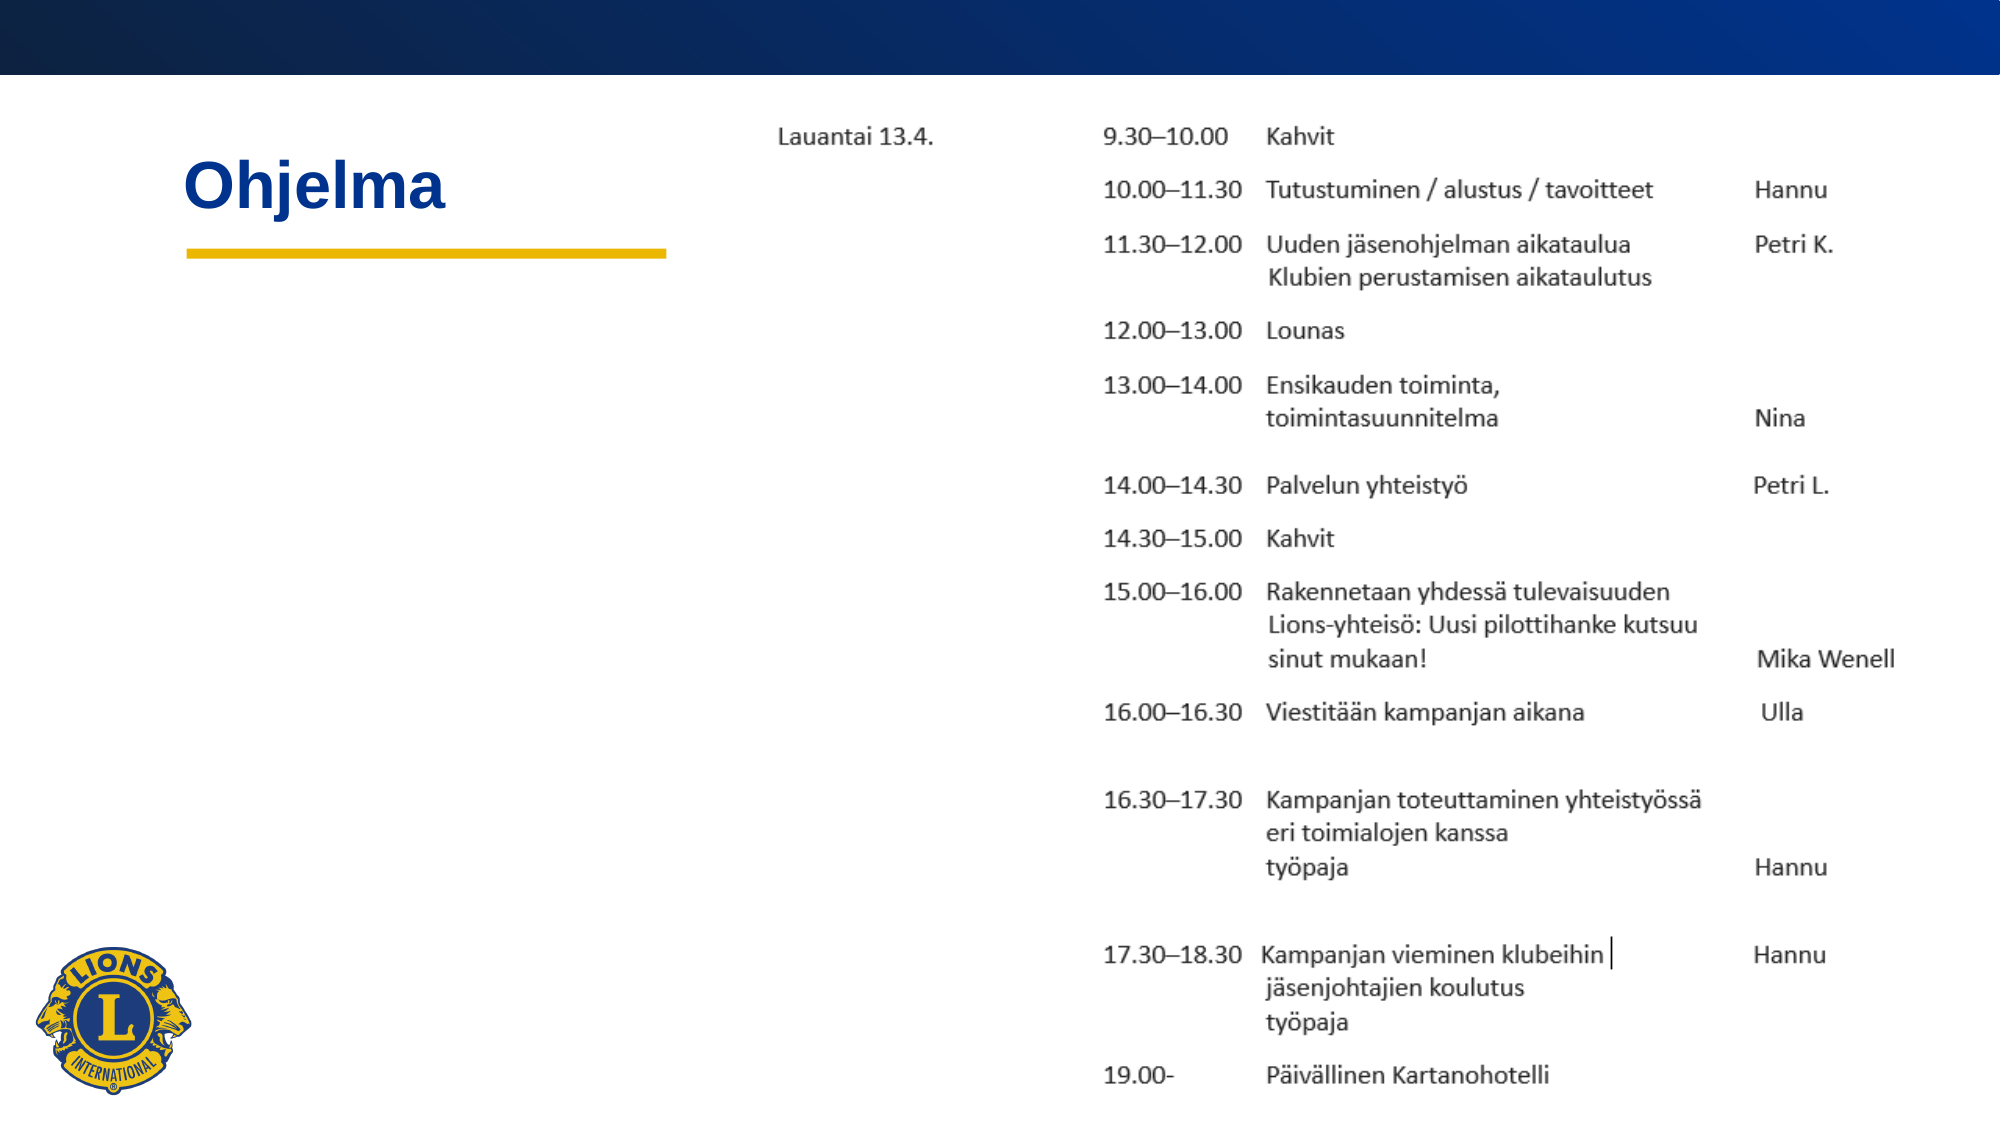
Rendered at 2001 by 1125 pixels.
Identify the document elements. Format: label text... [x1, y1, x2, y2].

title Ohjelma [168, 136, 759, 238]
picture [759, 106, 1970, 1112]
picture [27, 936, 199, 1100]
